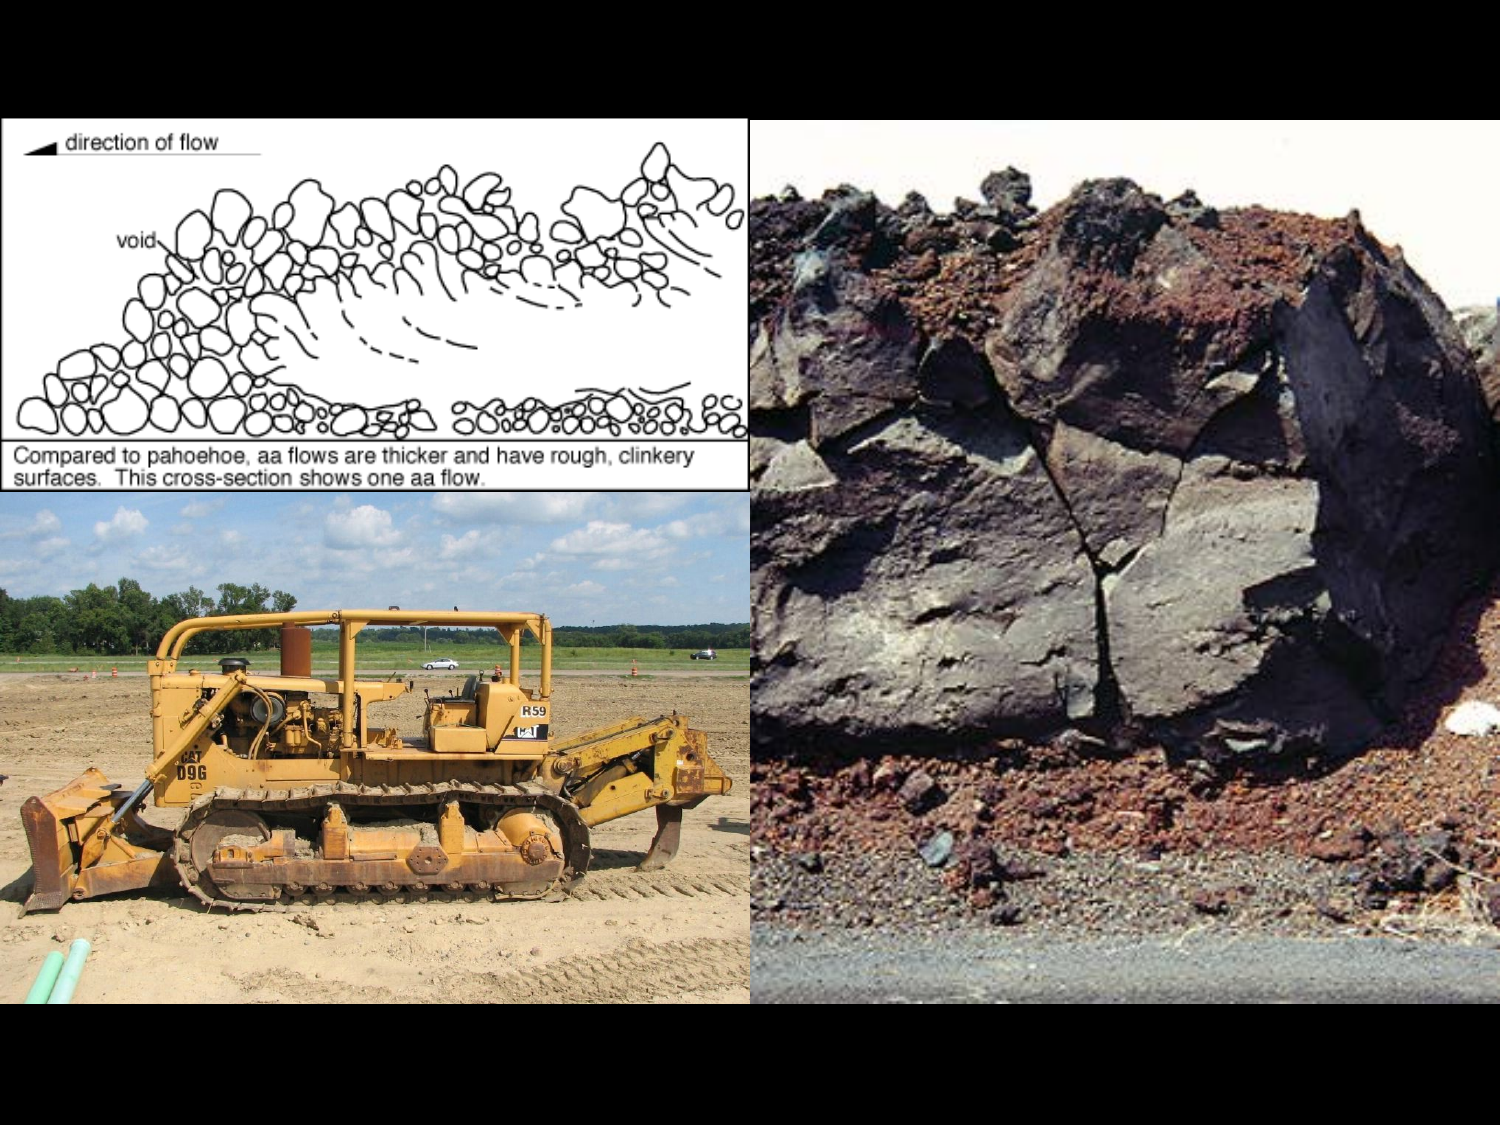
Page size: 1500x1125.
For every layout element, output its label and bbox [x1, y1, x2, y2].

picture [0, 117, 1500, 1005]
